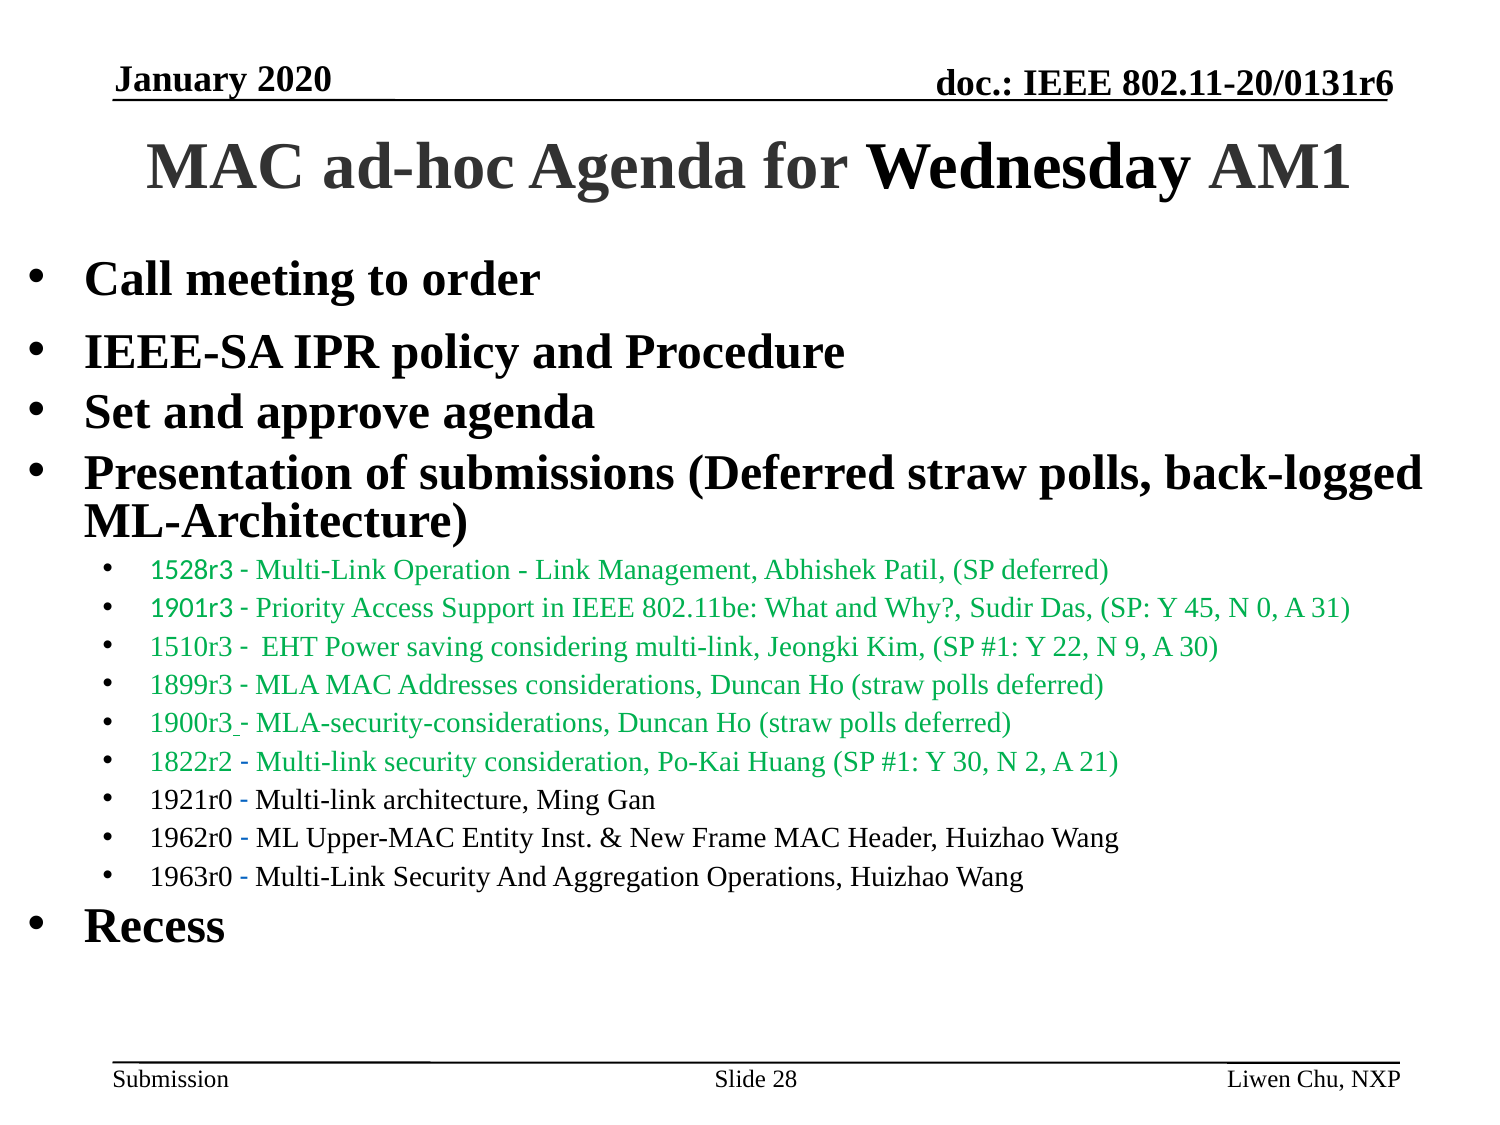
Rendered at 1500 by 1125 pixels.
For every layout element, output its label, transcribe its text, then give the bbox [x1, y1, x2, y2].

title MAC ad-hoc Agenda for Wednesday AM1 [62, 73, 1438, 249]
footer Liwen Chu, NXP [878, 1061, 1402, 1093]
slide_number Slide 28 [712, 1061, 800, 1123]
list Call meeting to order IEEE-SA IPR policy and Procedure Set and approve agenda Presentation of submissions (Deferred straw polls, back-logged ML-Architecture) 1528r3 - Multi-Link Operation - Link Management, Abhishek Patil, (SP deferred) 1901r3 - Priority Access Support in IEEE 802.11be: What and Why?, Sudir Das, (SP: Y 45, N 0, A 31) 1510r3 - EHT Power saving considering multi-link, Jeongki Kim, (SP #1: Y 22, N 9, A 30) 1899r3 - MLA MAC Addresses considerations, Duncan Ho (straw polls deferred) 1900r3 - MLA-security-considerations, Duncan Ho (straw polls deferred) 1822r2 - Multi-link security consideration, Po-Kai Huang (SP #1: Y 30, N 2, A 21) 1921r0 - Multi-link architecture, Ming Gan 1962r0 - ML Upper-MAC Entity Inst. & New Frame MAC Header, Huizhao Wang 1963r0 - Multi-Link Security And Aggregation Operations, Huizhao Wang Recess [12, 249, 1488, 963]
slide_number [114, 54, 423, 100]
